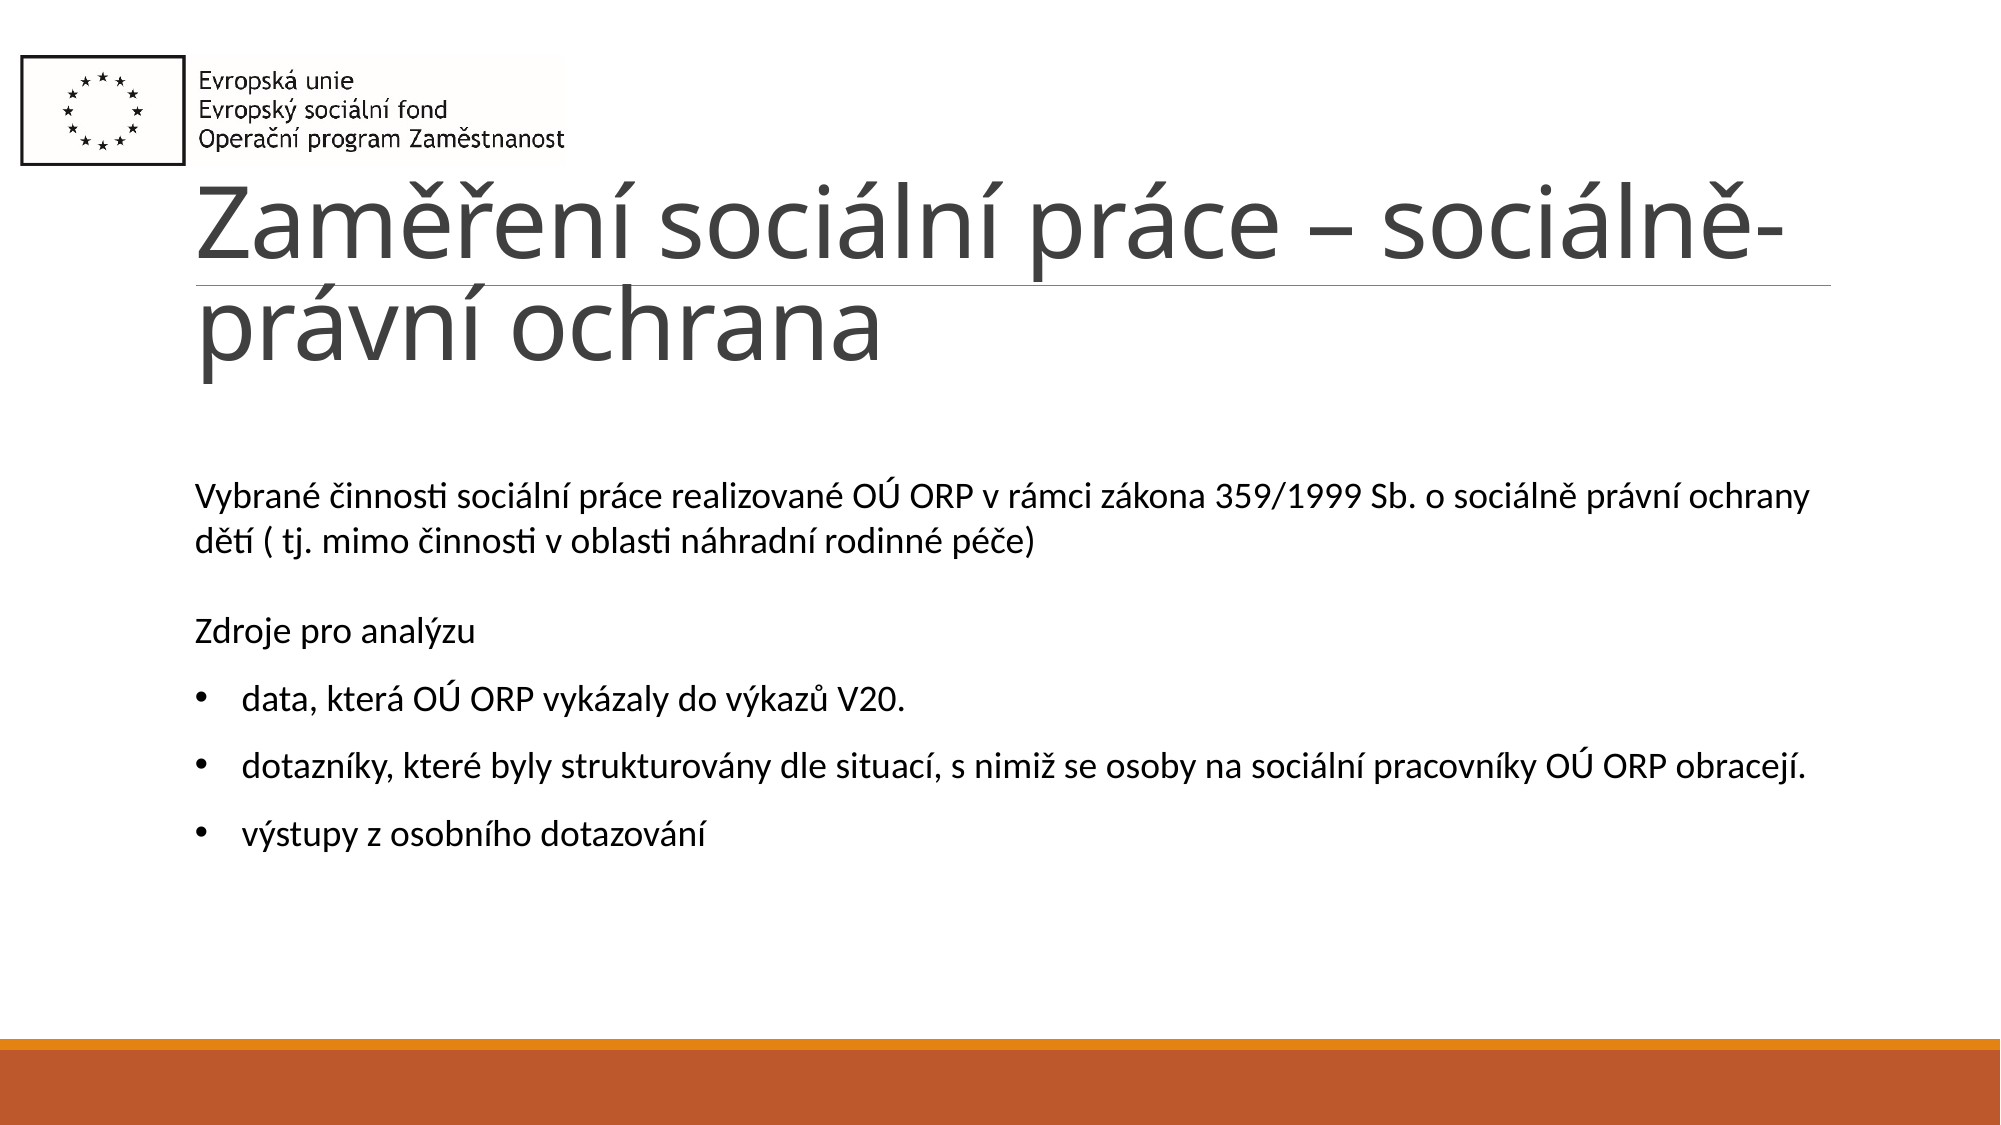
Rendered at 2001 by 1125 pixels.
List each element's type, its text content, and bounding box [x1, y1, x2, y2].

picture [19, 28, 1041, 206]
title Zaměření sociální práce – sociálně-právní ochrana [180, 150, 1830, 389]
text_box Vybrané činnosti sociální práce realizované OÚ ORP v rámci zákona 359/1999 Sb. o sociálně právní ochrany dětí ( tj. mimo činnosti v oblasti náhradní rodinné péče) Zdroje pro analýzu data, která OÚ ORP vykázaly do výkazů V20. dotazníky, které byly strukturovány dle situací, s nimiž se osoby na sociální pracovníky OÚ ORP obracejí. výstupy z osobního dotazování [179, 463, 1830, 862]
